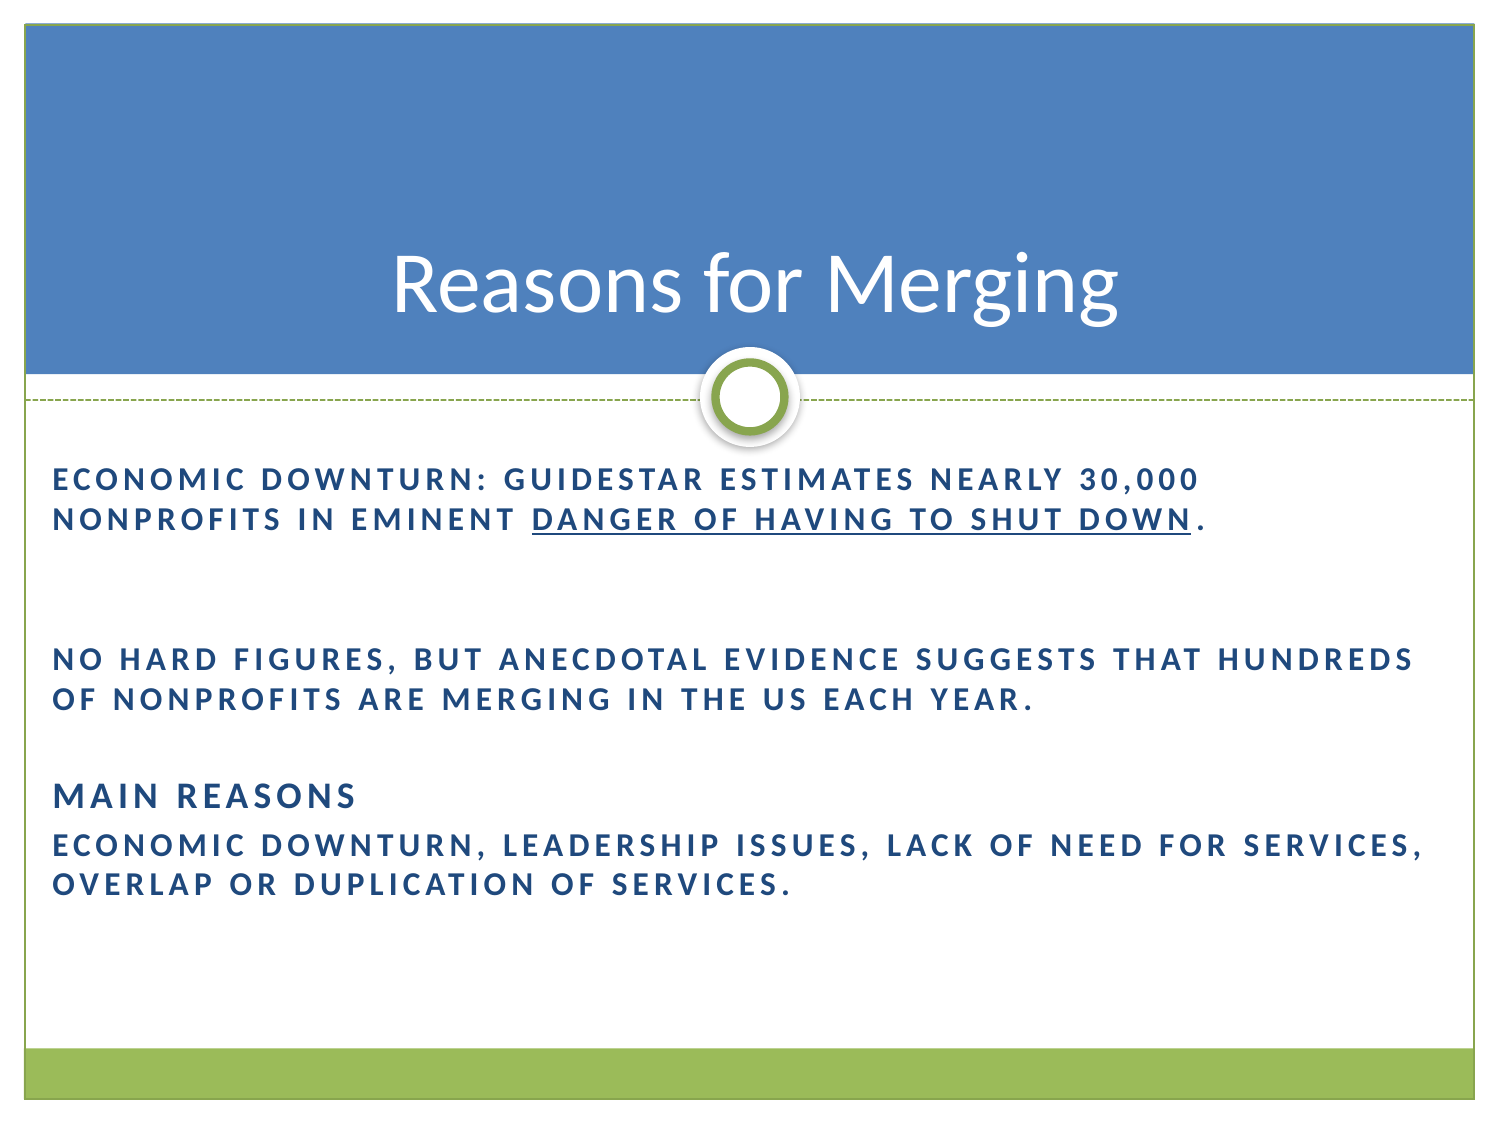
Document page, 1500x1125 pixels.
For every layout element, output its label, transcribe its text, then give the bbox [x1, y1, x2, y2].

title Reasons for Merging [118, 87, 1394, 338]
list Economic Downturn: Guidestar estimates nearly 30,000 nonprofits in eminent danger of having to shut down. No hard figures, but anecdotal evidence suggests that hundreds of nonprofits are merging in the US each year. Main Reasons Economic downturn, leadership issues, lack of need for services, overlap or duplication of services. [37, 450, 1463, 1025]
